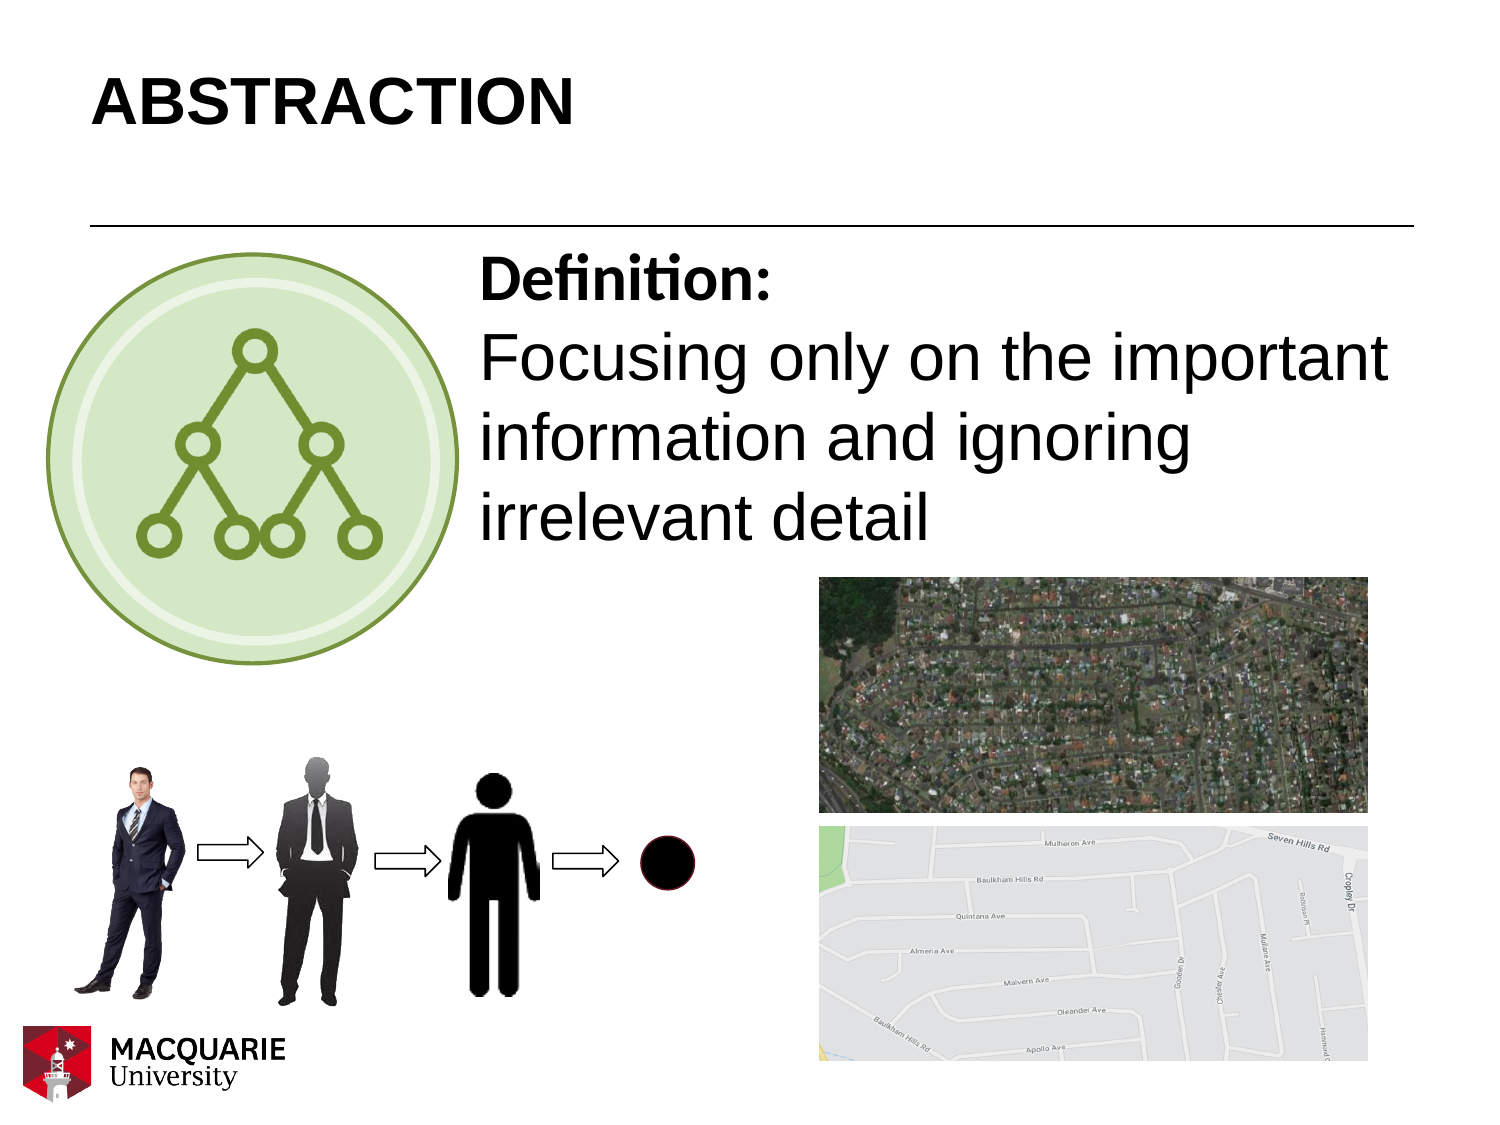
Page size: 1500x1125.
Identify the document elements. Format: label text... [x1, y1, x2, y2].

picture [23, 1026, 285, 1105]
picture [5, 751, 445, 1013]
text_box Definition: Focusing only on the important information and ignoring irrelevant detail [464, 226, 1472, 552]
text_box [47, 254, 458, 664]
title ABSTRACTION [75, 45, 1425, 151]
picture [447, 773, 540, 998]
picture [819, 577, 1368, 813]
picture [819, 826, 1368, 1062]
text_box [552, 845, 619, 877]
text_box [640, 836, 695, 890]
